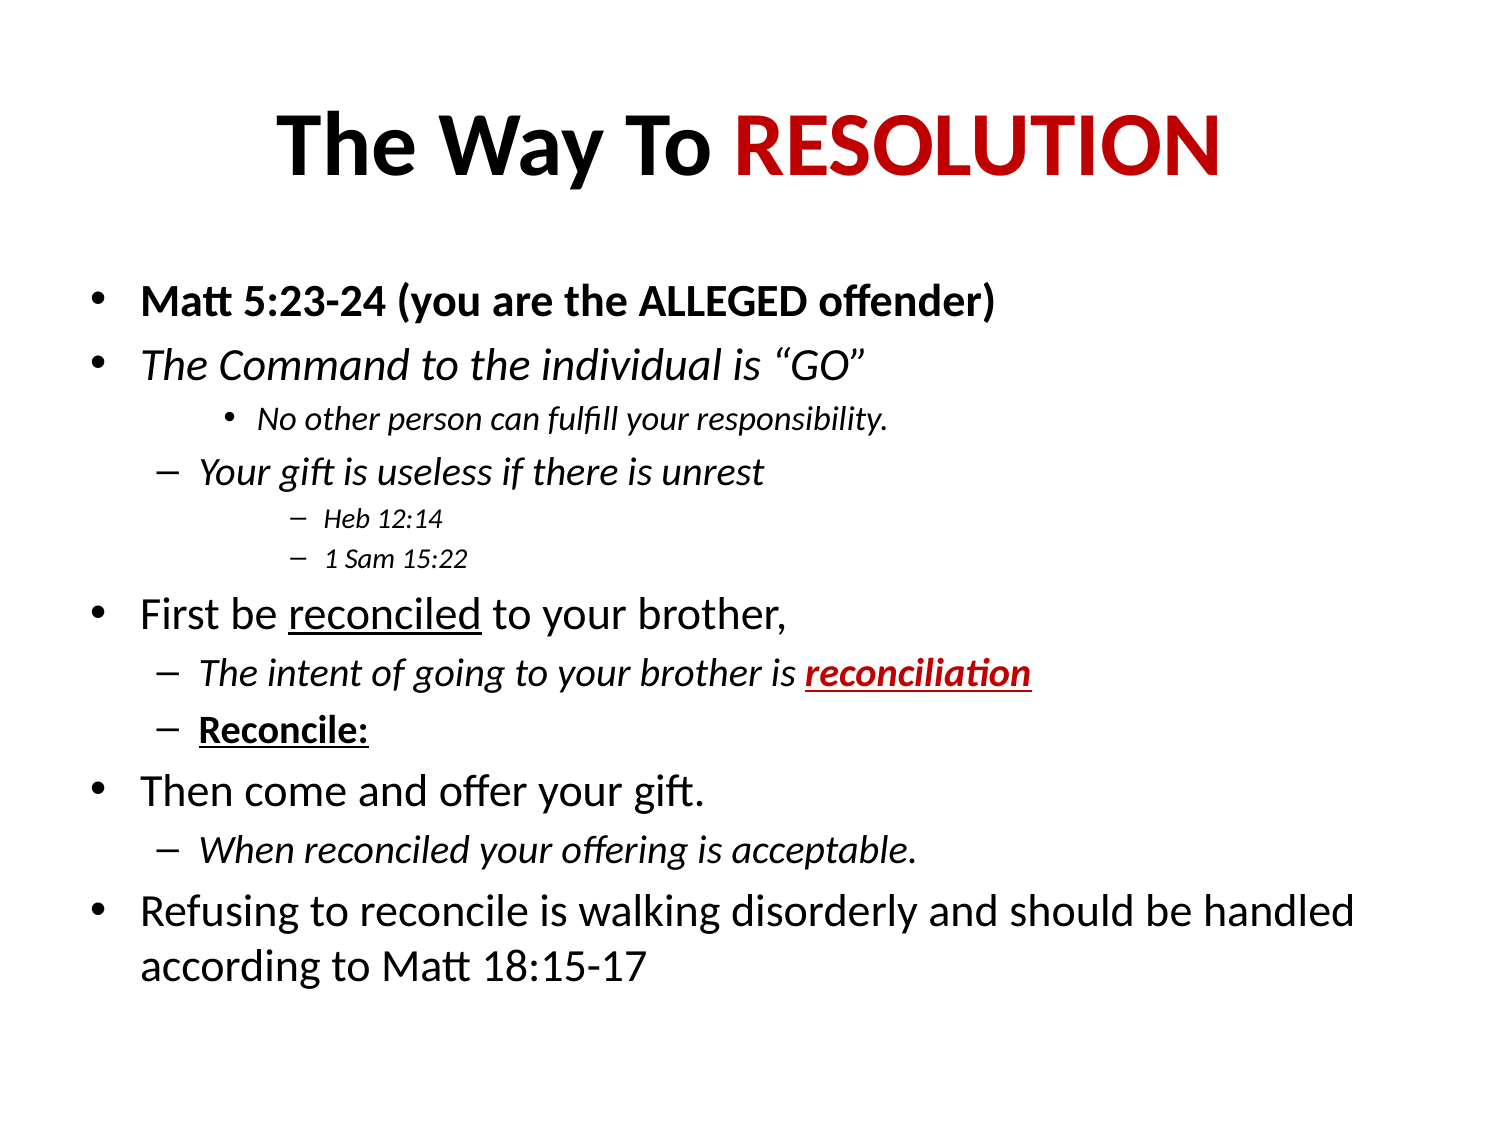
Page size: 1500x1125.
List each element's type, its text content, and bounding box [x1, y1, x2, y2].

list Matt 5:23-24 (you are the ALLEGED offender) The Command to the individual is “GO” No other person can fulfill your responsibility. Your gift is useless if there is unrest Heb 12:14 1 Sam 15:22 First be reconciled to your brother, The intent of going to your brother is reconciliation Reconcile: Then come and offer your gift. When reconciled your offering is acceptable. Refusing to reconcile is walking disorderly and should be handled according to Matt 18:15-17 [75, 262, 1425, 1005]
title The Way To RESOLUTION [75, 45, 1425, 233]
